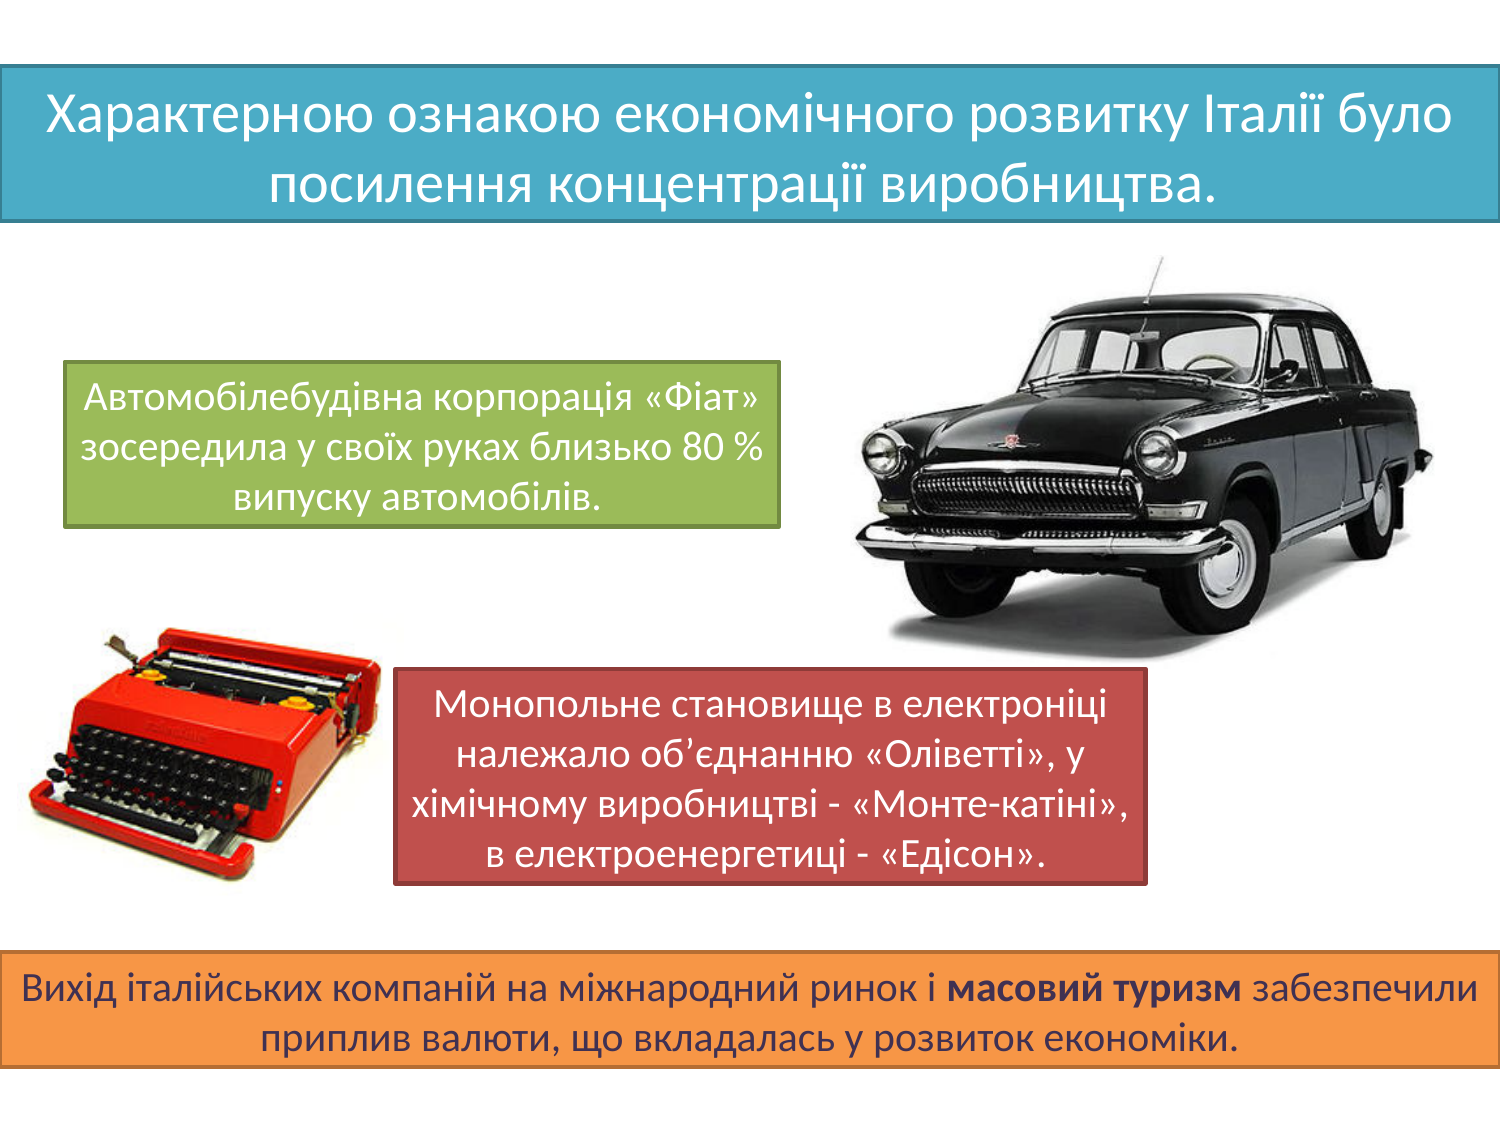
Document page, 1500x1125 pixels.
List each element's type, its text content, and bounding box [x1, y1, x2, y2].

picture [808, 255, 1462, 669]
text_box Вихід італійських компаній на міжнародний ринок і масовий туризм забезпечили приплив валюти, що вкладалась у розвиток економіки. [0, 950, 1500, 1069]
picture [17, 585, 405, 908]
text_box Автомобілебудівна корпорація «Фіат» зосередила у своїх руках близько 80 % випуску автомобілів. [63, 360, 781, 529]
text_box Характерною ознакою економічного розвитку Італії було посилення концентрації виробництва. [0, 64, 1500, 223]
text_box Монопольне становище в електроніці належало об’єднанню «Оліветті», у хімічному виробництві - «Монте-катіні», в електроенергетиці - «Едісон». [410, 667, 1148, 886]
